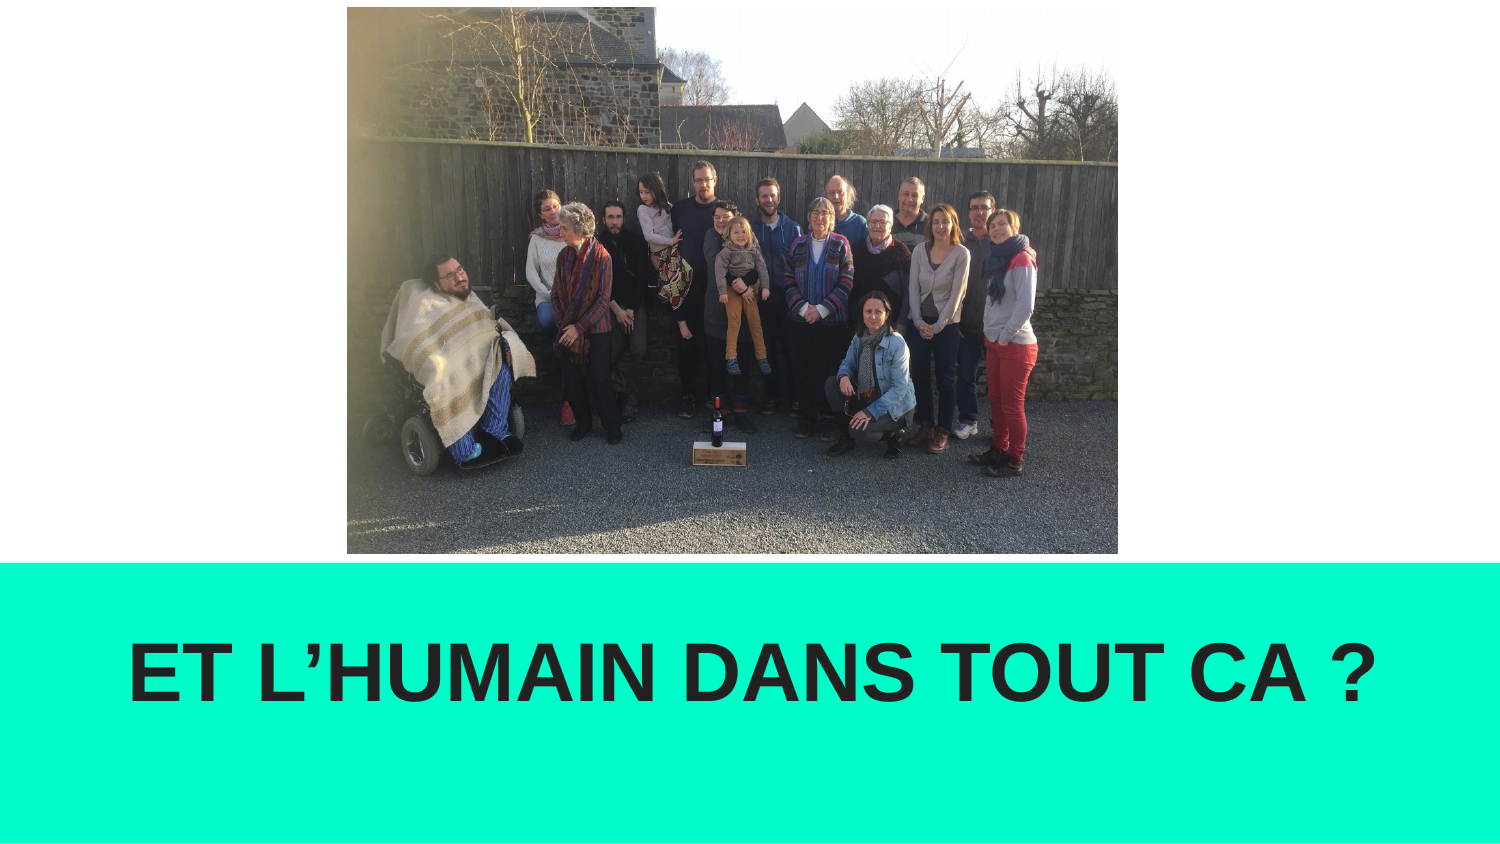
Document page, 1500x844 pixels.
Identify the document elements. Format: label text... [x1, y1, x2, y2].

picture [347, 7, 1118, 554]
text_box ET L’HUMAIN DANS TOUT CA ? [124, 616, 1400, 719]
